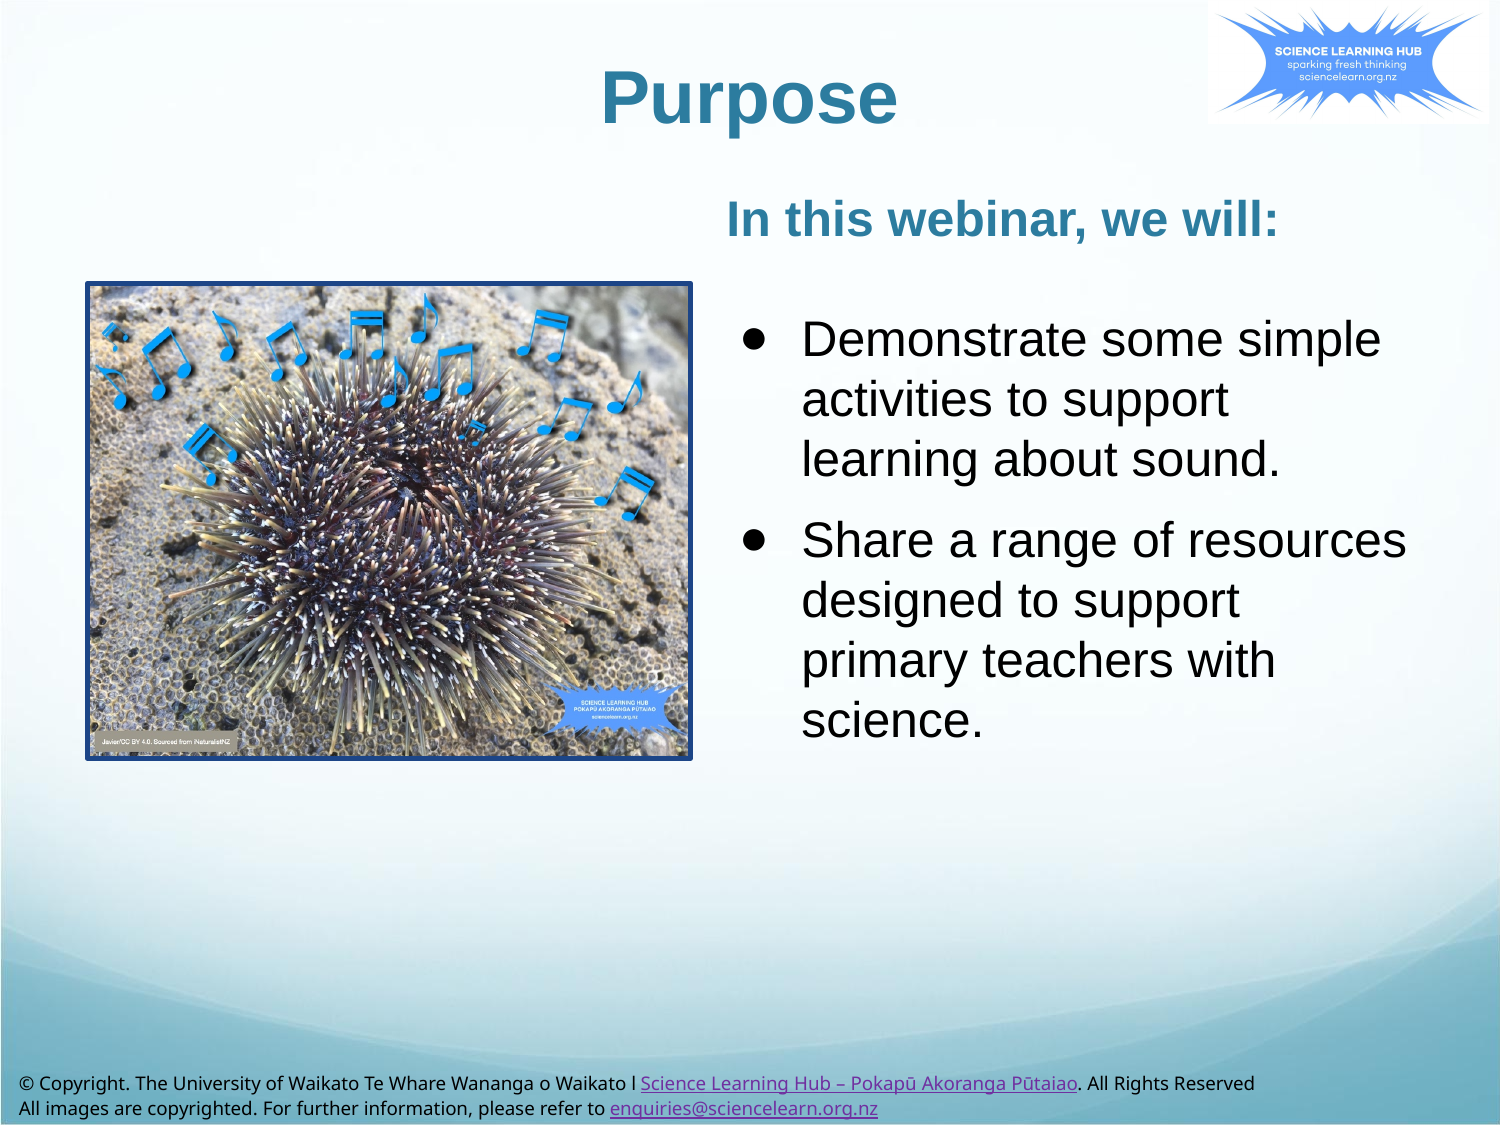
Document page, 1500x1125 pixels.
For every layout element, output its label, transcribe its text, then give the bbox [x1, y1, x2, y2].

title Purpose [75, 0, 1425, 188]
picture [0, 0, 1500, 1125]
text_box © Copyright. The University of Waikato Te Whare Wananga o Waikato l Science Learning Hub – Pokapū Akoranga Pūtaiao. All Rights Reserved All images are copyrighted. For further information, please refer to enquiries@sciencelearn.org.nz [3, 1067, 1494, 1125]
text_box In this webinar, we will: Demonstrate some simple activities to support learning about sound. Share a range of resources designed to support primary teachers with science. [711, 178, 1426, 987]
